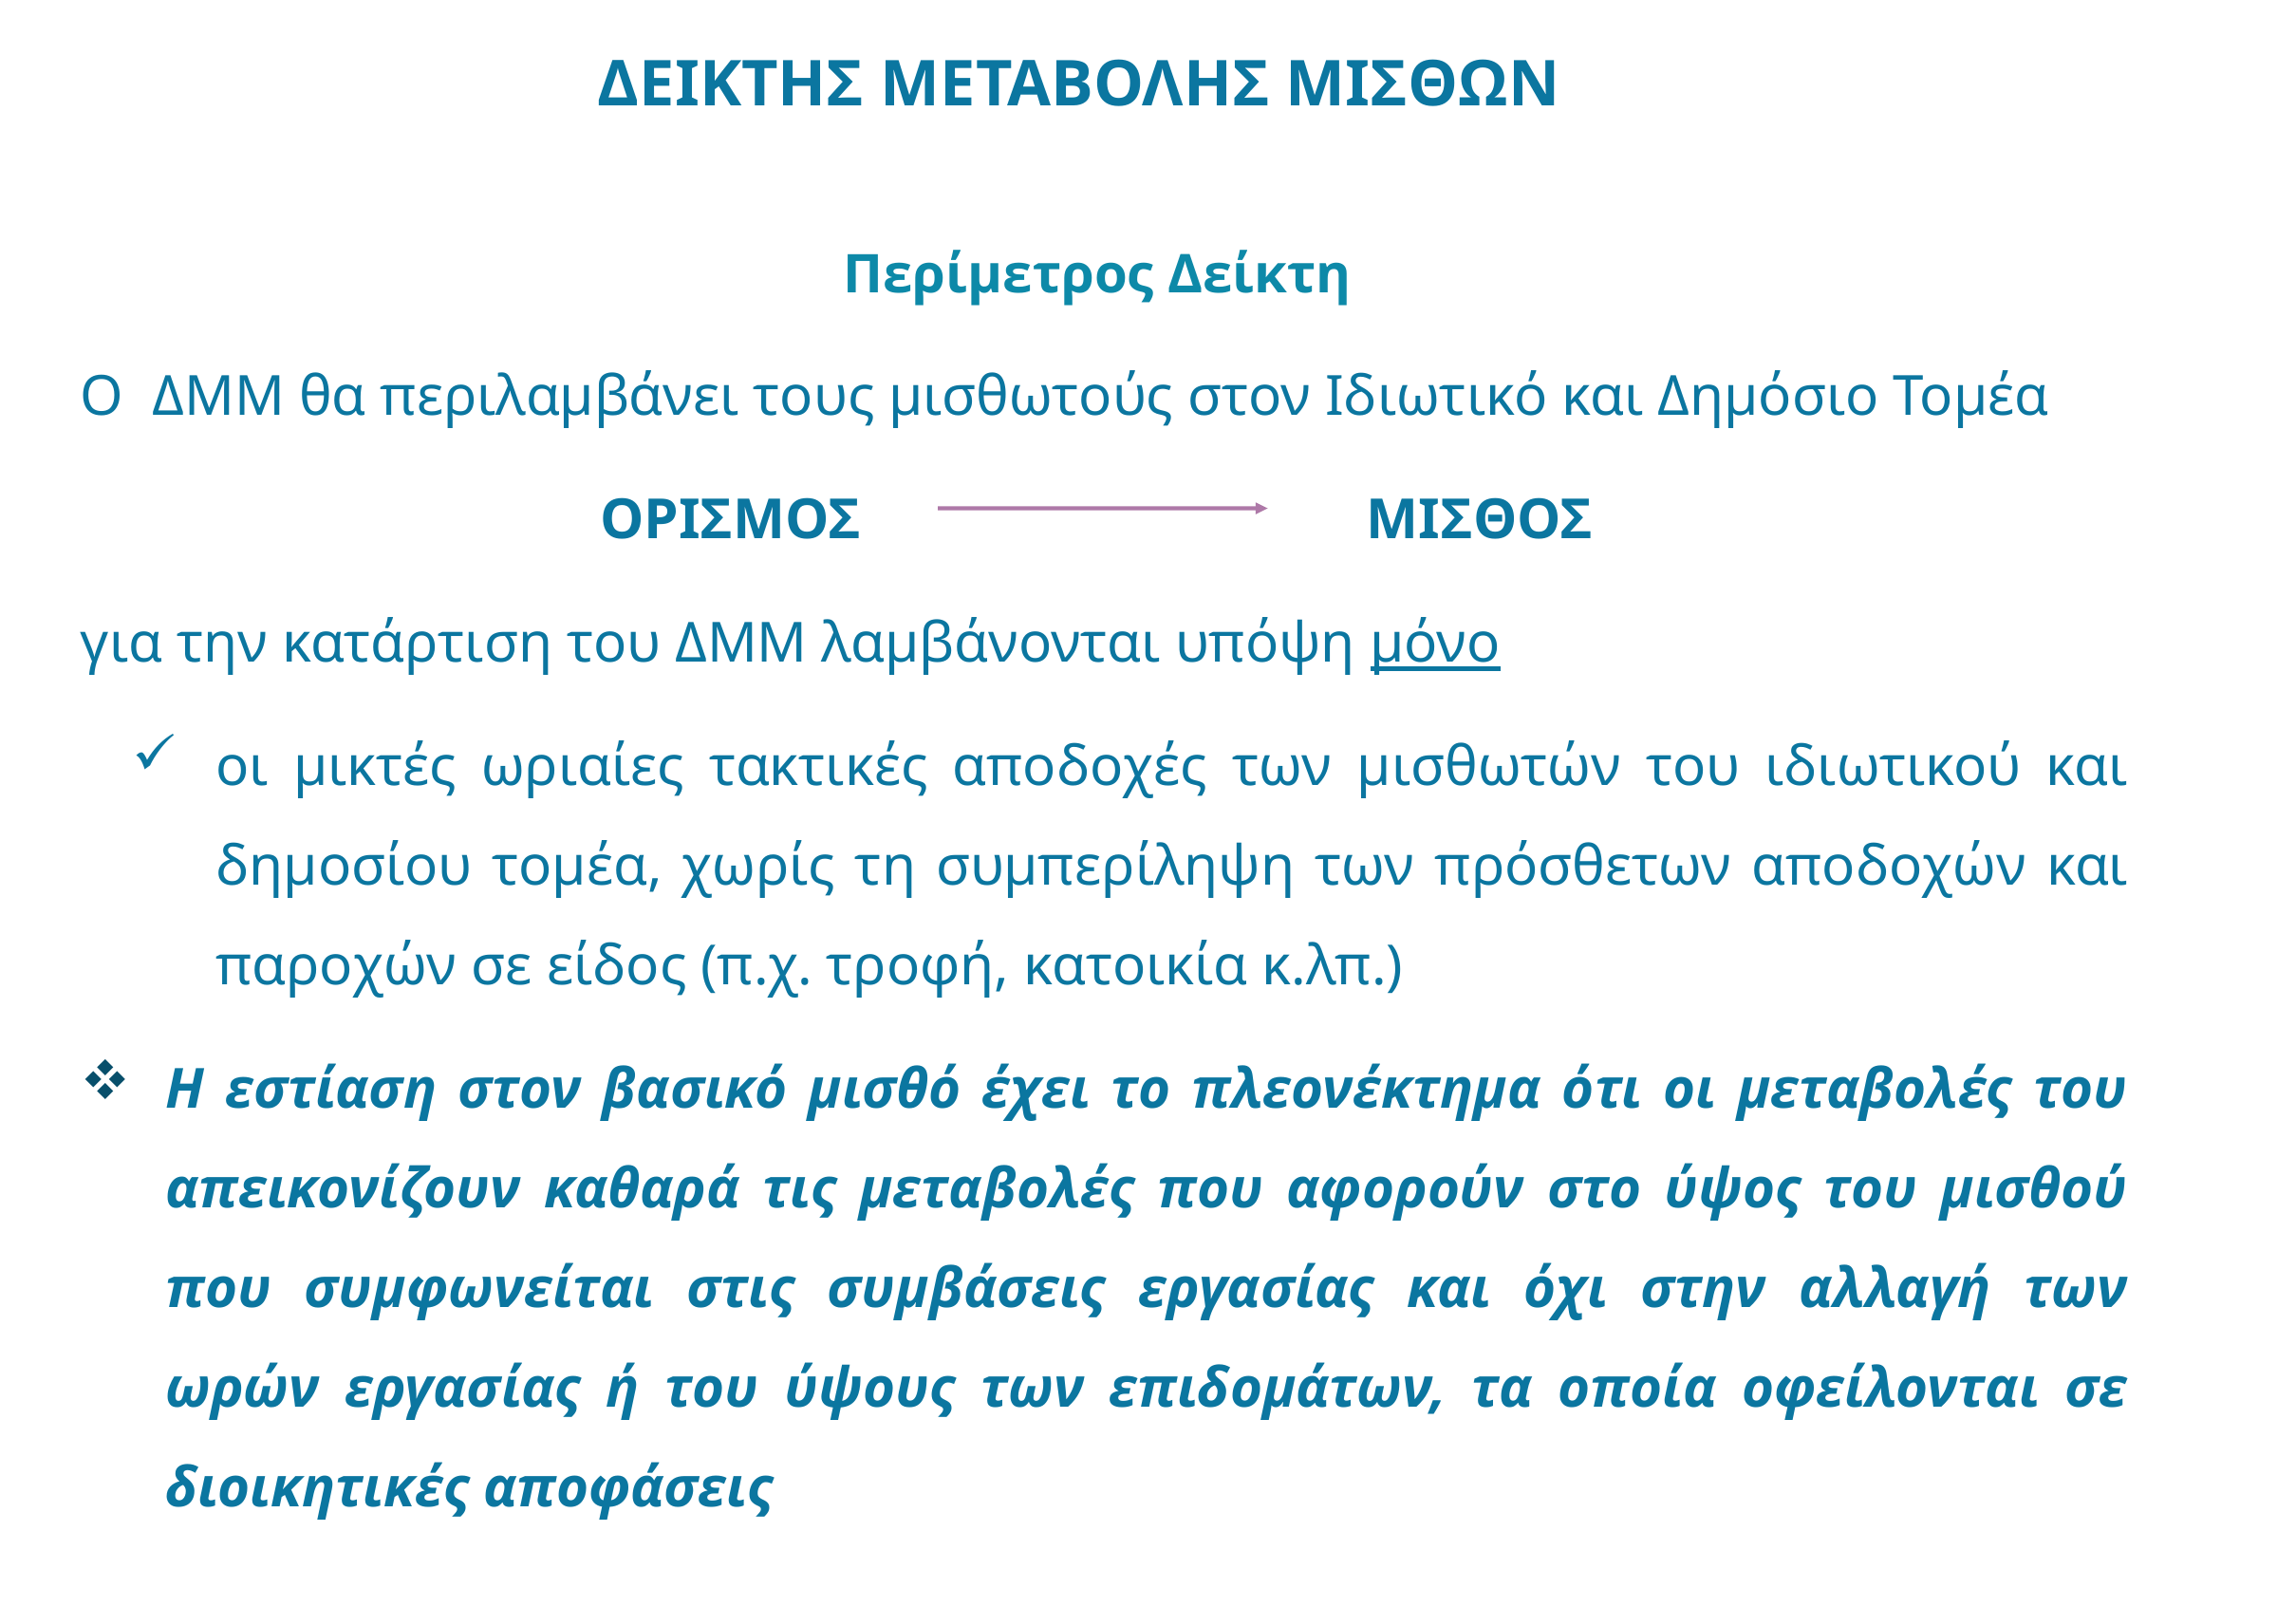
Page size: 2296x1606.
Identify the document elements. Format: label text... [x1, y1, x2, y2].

list Περίμετρος Δείκτη Ο ΔΜΜ θα περιλαμβάνει τους μισθωτούς στον Ιδιωτικό και Δημόσιο Τομέα ΟΡΙΣΜΟΣ ΜΙΣΘΟΣ για την κατάρτιση του ΔΜΜ λαμβάνονται υπόψη μόνο οι μικτές ωριαίες τακτικές αποδοχές των μισθωτών του ιδιωτικού και δημοσίου τομέα, χωρίς τη συμπερίληψη των πρόσθετων αποδοχών και παροχών σε είδος (π.χ. τροφή, κατοικία κ.λπ.) Η εστίαση στον βασικό μισθό έχει το πλεονέκτημα ότι οι μεταβολές του απεικονίζουν καθαρά τις μεταβολές που αφορούν στο ύψος του μισθού που συμφωνείται στις συμβάσεις εργασίας και όχι στην αλλαγή των ωρών εργασίας ή του ύψους των επιδομάτων, τα οποία οφείλονται σε διοικητικές αποφάσεις [65, 206, 2143, 1457]
title ΔΕΙΚΤΗΣ ΜΕΤΑΒΟΛΗΣ ΜΙΣΘΩΝ [327, 0, 1848, 206]
